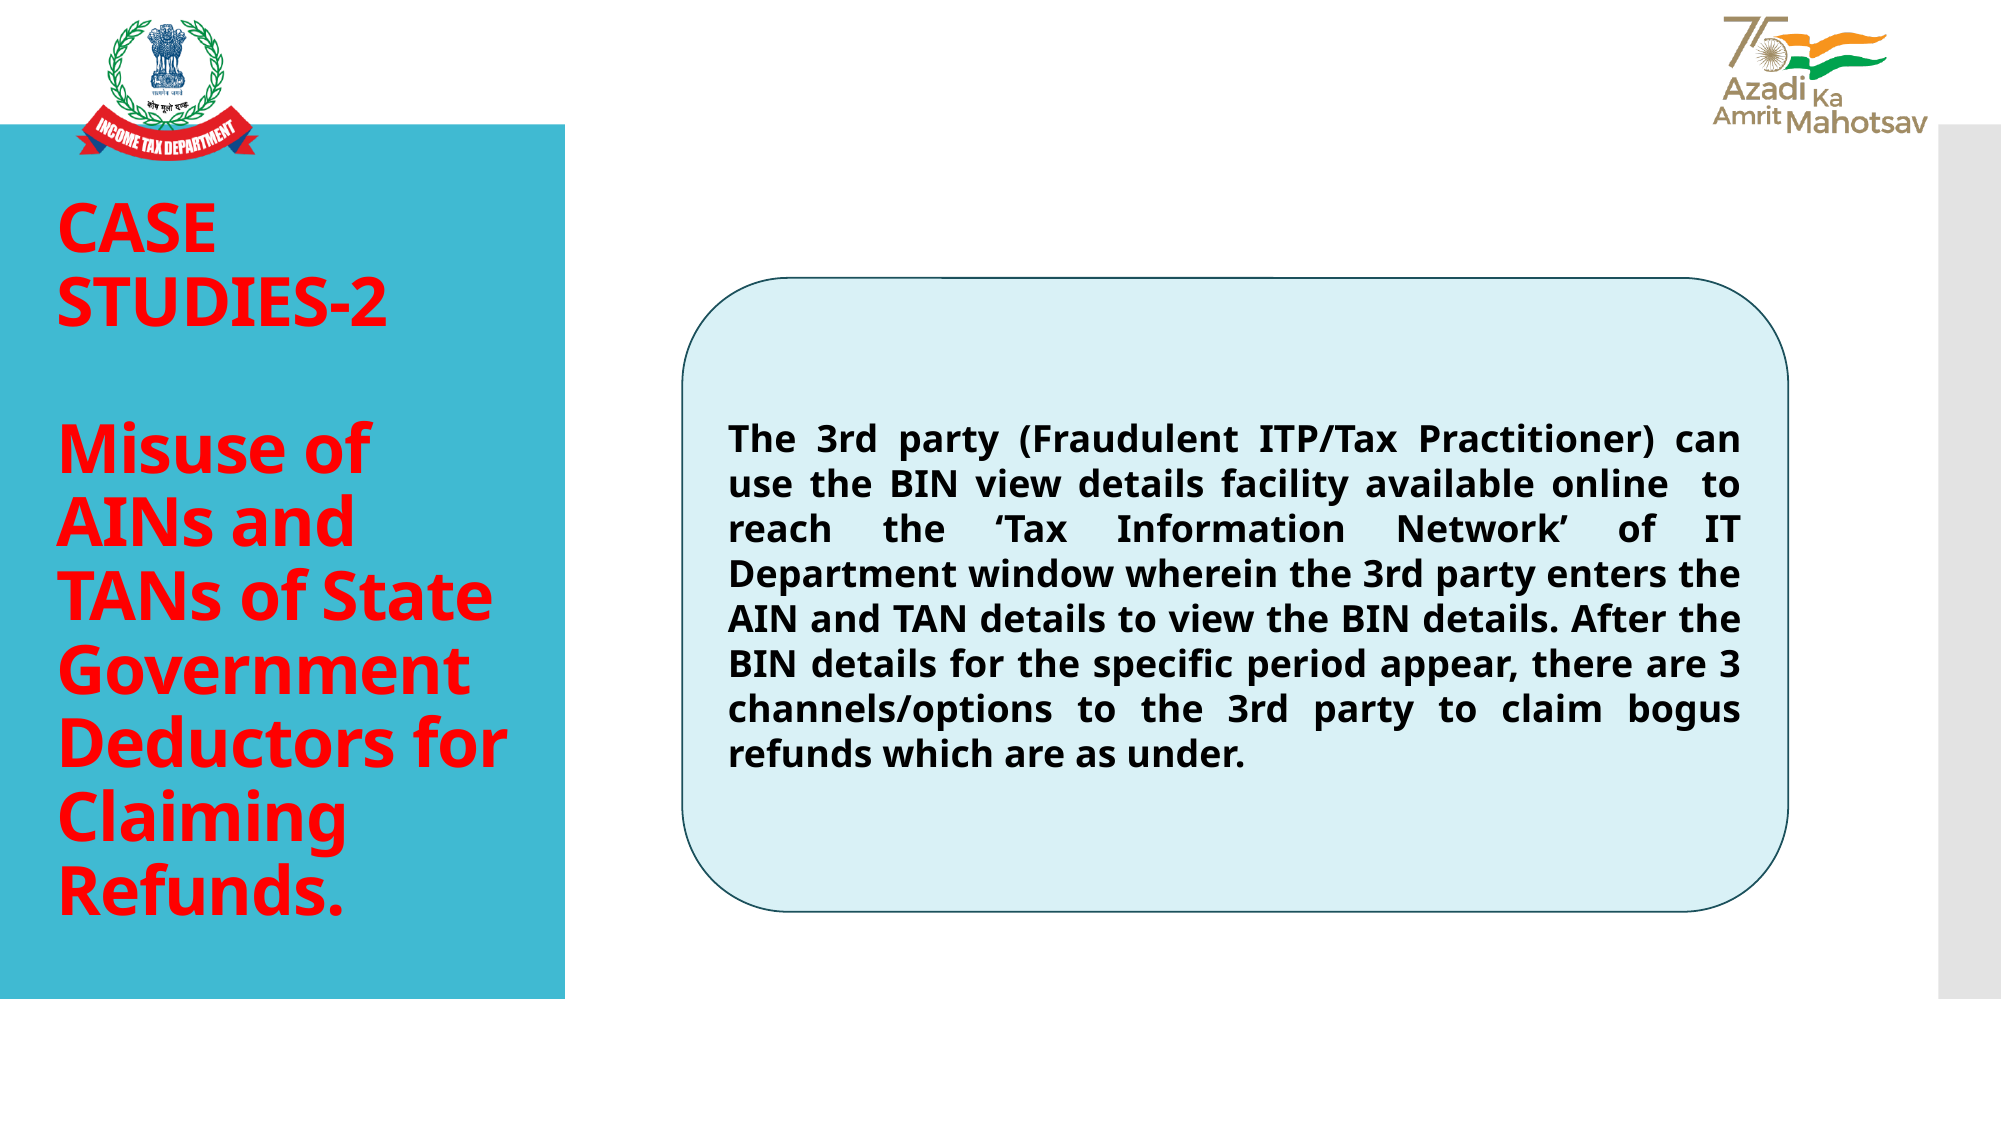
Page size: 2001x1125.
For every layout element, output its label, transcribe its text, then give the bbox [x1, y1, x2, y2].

text_box The 3rd party (Fraudulent ITP/Tax Practitioner) can use the BIN view details facility available online to reach the ‘Tax Information Network’ of IT Department window wherein the 3rd party enters the AIN and TAN details to view the BIN details. After the BIN details for the specific period appear, there are 3 channels/options to the 3rd party to claim bogus refunds which are as under. [681, 276, 1790, 913]
picture [75, 19, 260, 162]
title CASE STUDIES-2 Misuse of AINs and TANs of State Government Deductors for Claiming Refunds. [41, 184, 525, 940]
picture [1639, 0, 2000, 256]
